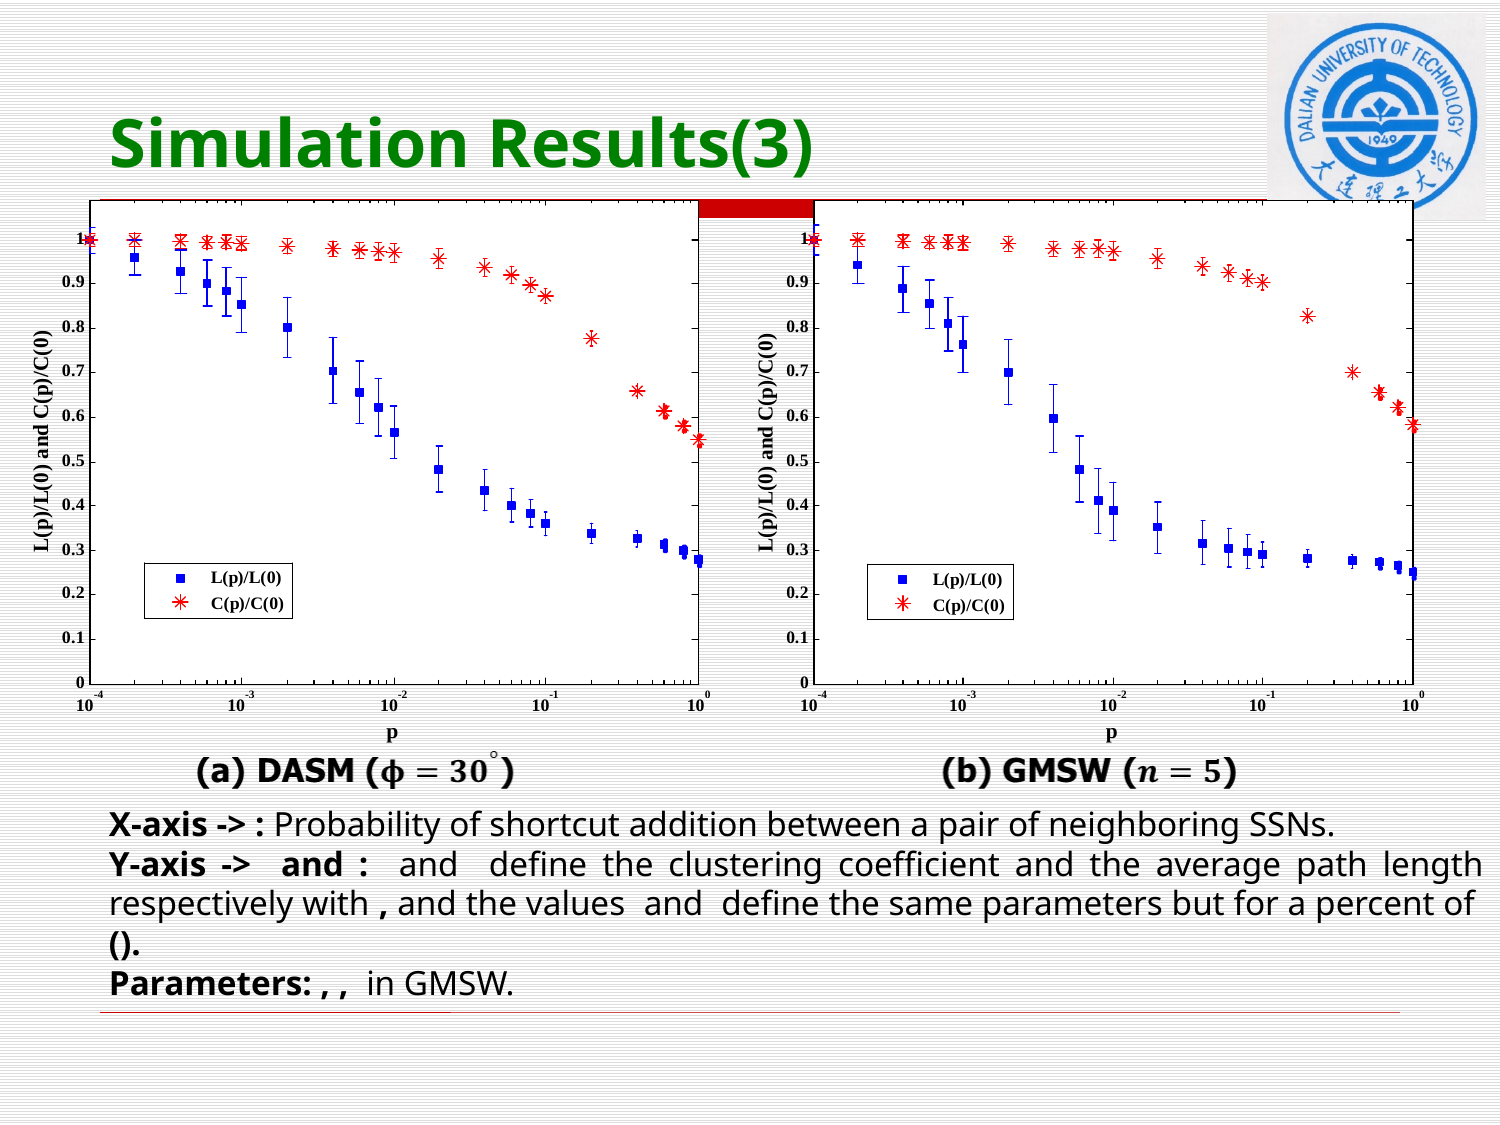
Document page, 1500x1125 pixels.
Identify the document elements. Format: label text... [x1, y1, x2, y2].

text_box [57, 738, 1475, 798]
picture [24, 199, 713, 746]
picture [749, 13, 1486, 746]
text_box Simulation Results(3) [94, 50, 1407, 188]
